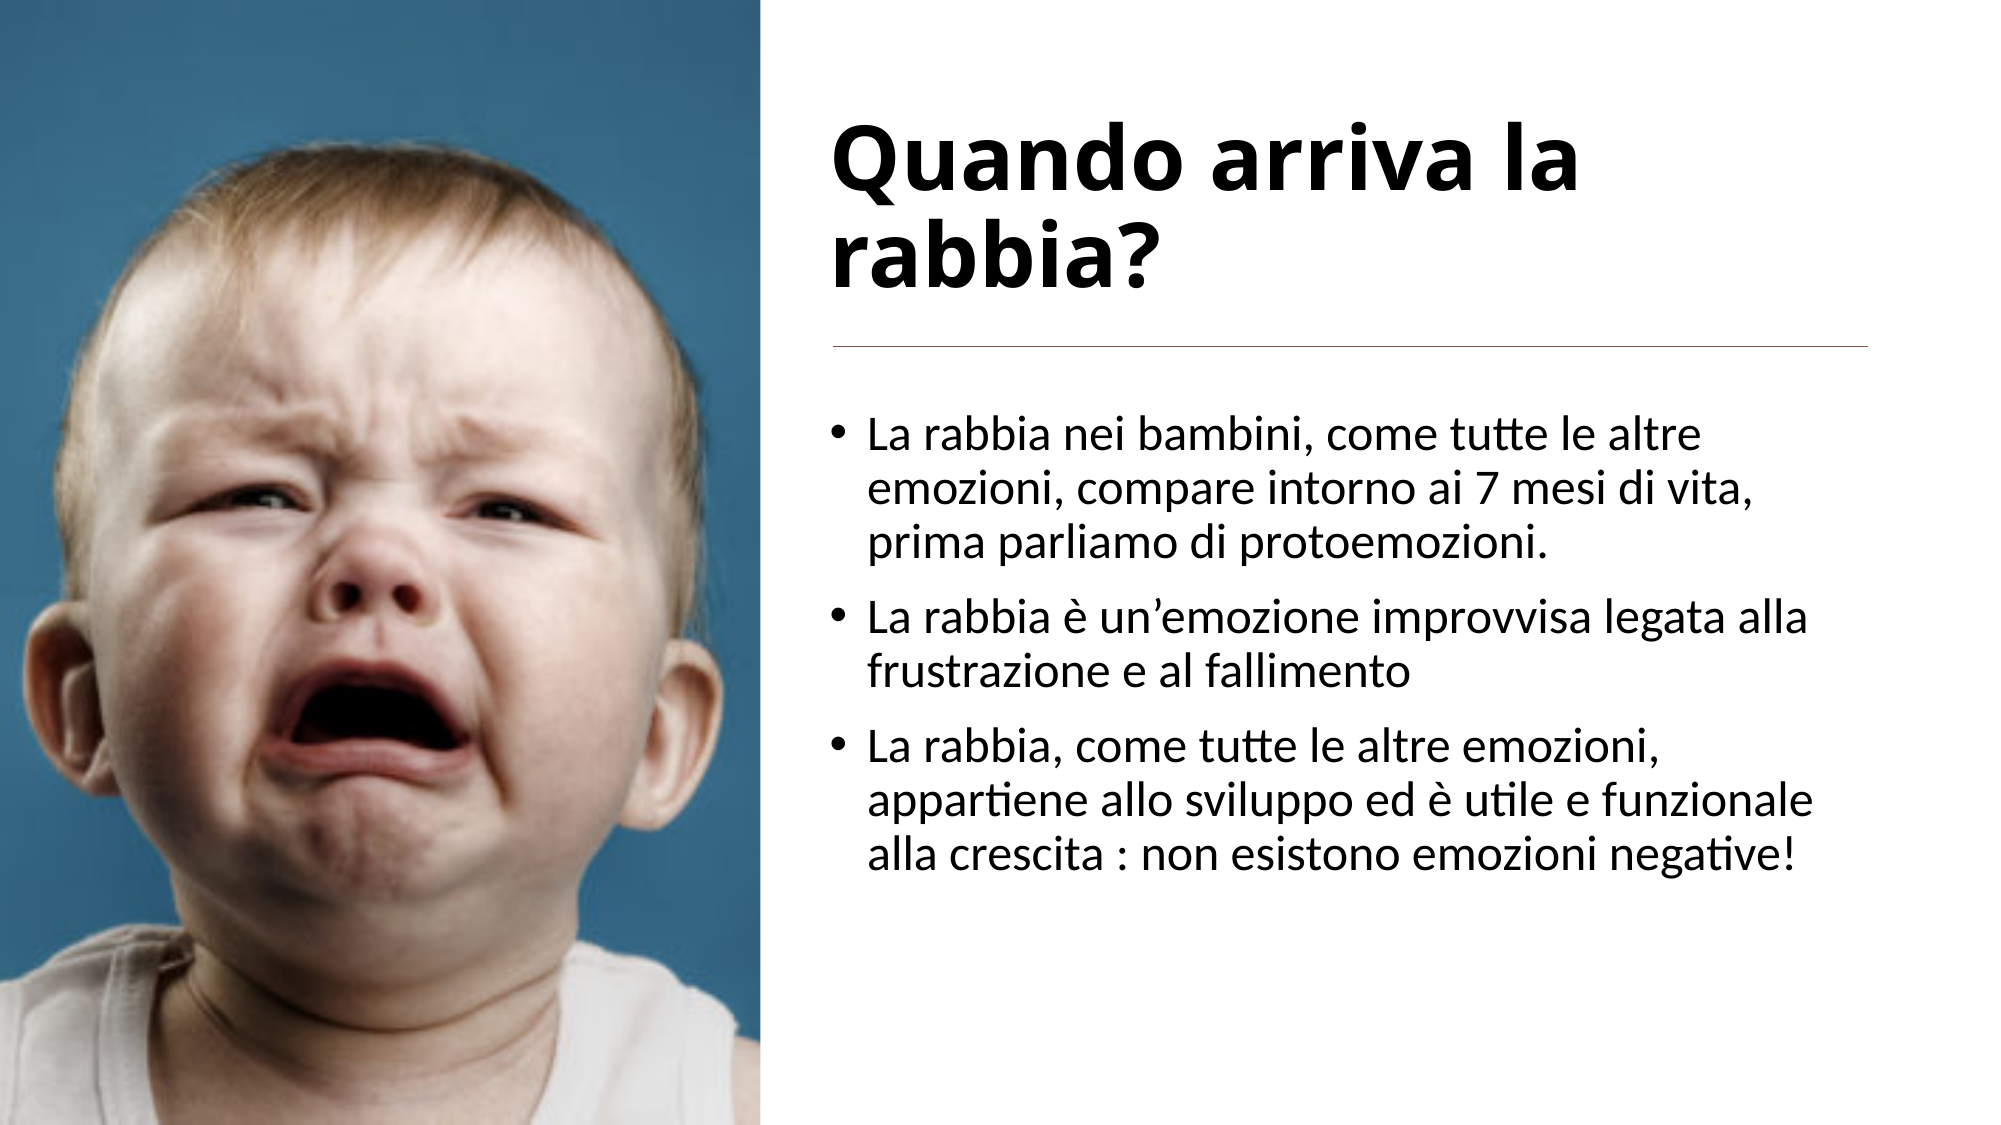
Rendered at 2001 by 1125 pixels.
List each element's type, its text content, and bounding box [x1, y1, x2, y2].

picture [0, 0, 761, 1125]
title Quando arriva la rabbia? [814, 103, 1895, 315]
list La rabbia nei bambini, come tutte le altre emozioni, compare intorno ai 7 mesi di vita, prima parliamo di protoemozioni. La rabbia è un’emozione improvvisa legata alla frustrazione e al fallimento La rabbia, come tutte le altre emozioni, appartiene allo sviluppo ed è utile e funzionale alla crescita : non esistono emozioni negative! [814, 399, 1895, 1021]
